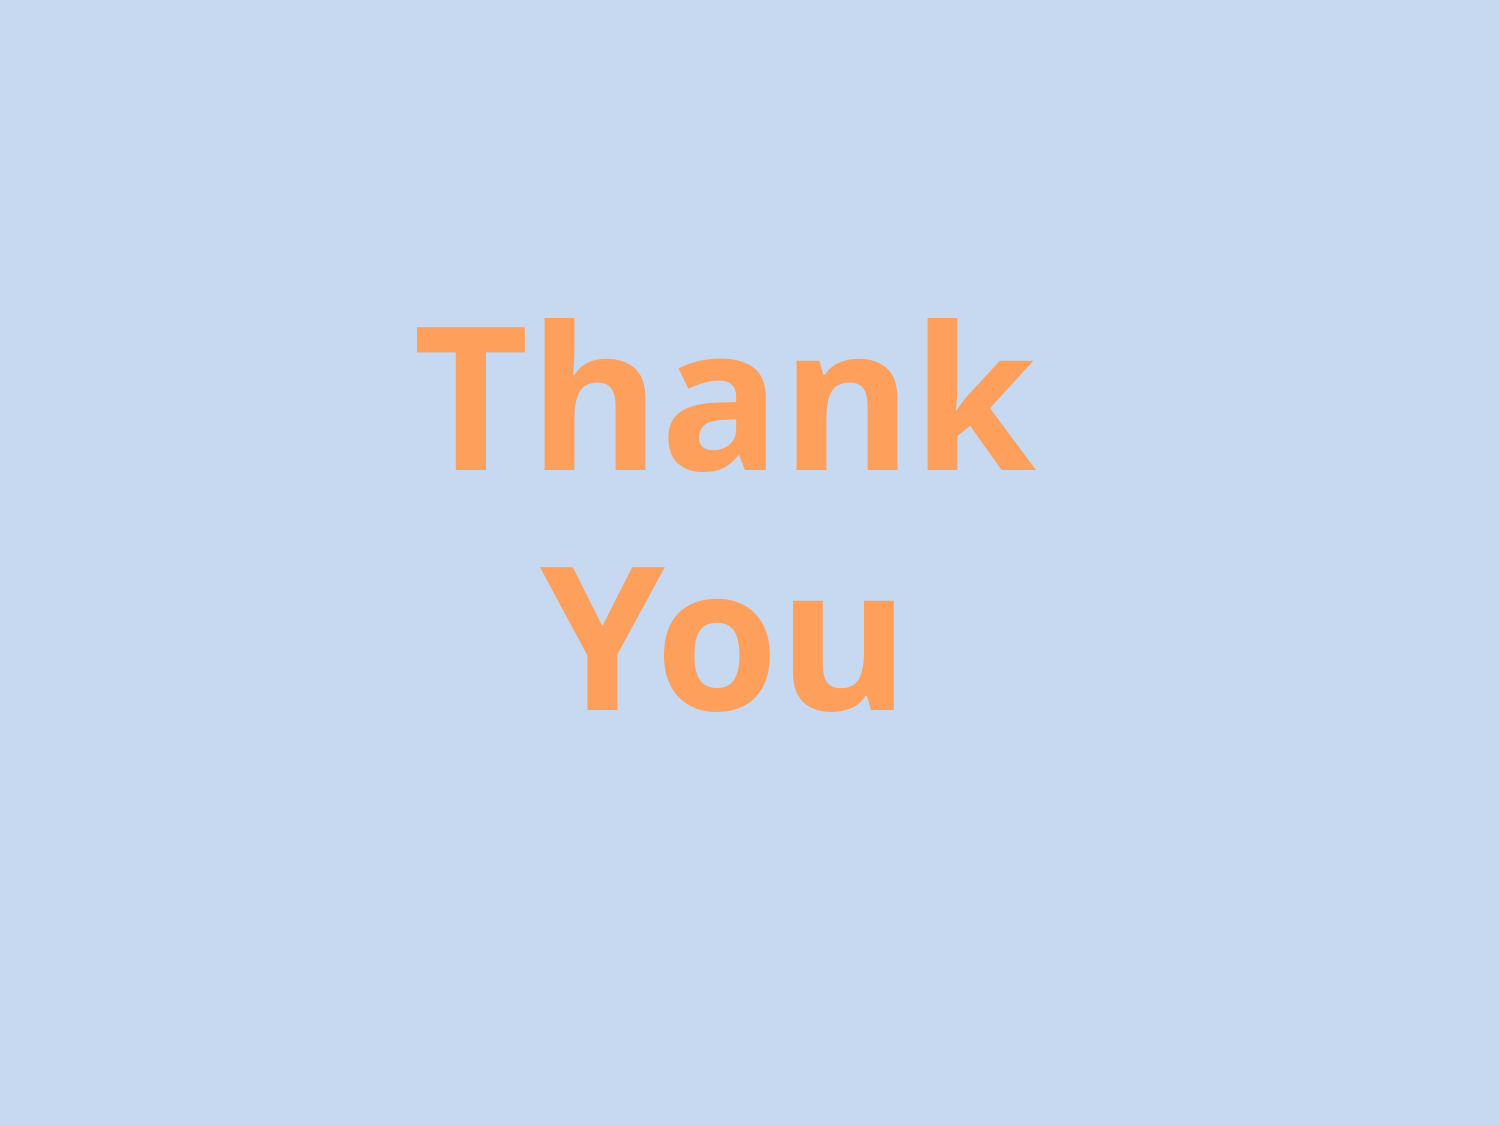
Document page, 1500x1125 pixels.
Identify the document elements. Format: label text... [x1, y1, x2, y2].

text_box Thank You [398, 262, 1104, 758]
